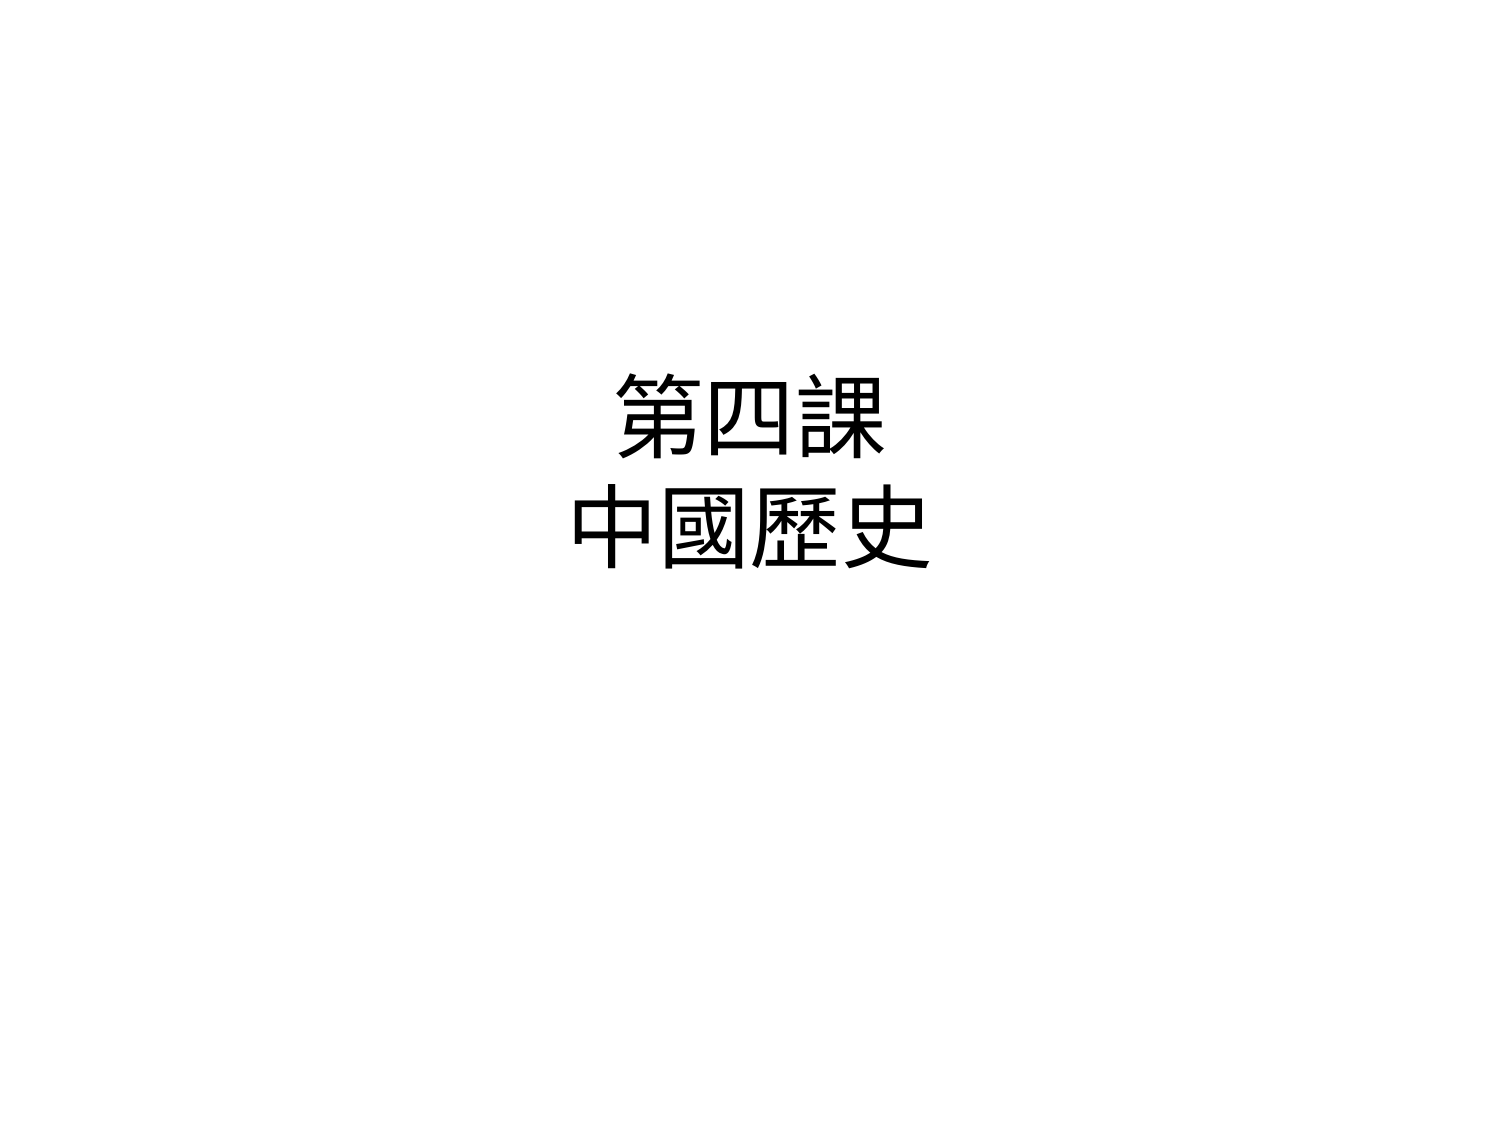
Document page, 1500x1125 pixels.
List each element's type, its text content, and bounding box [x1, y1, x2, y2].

title 第四課 中國歷史 [112, 349, 1388, 591]
